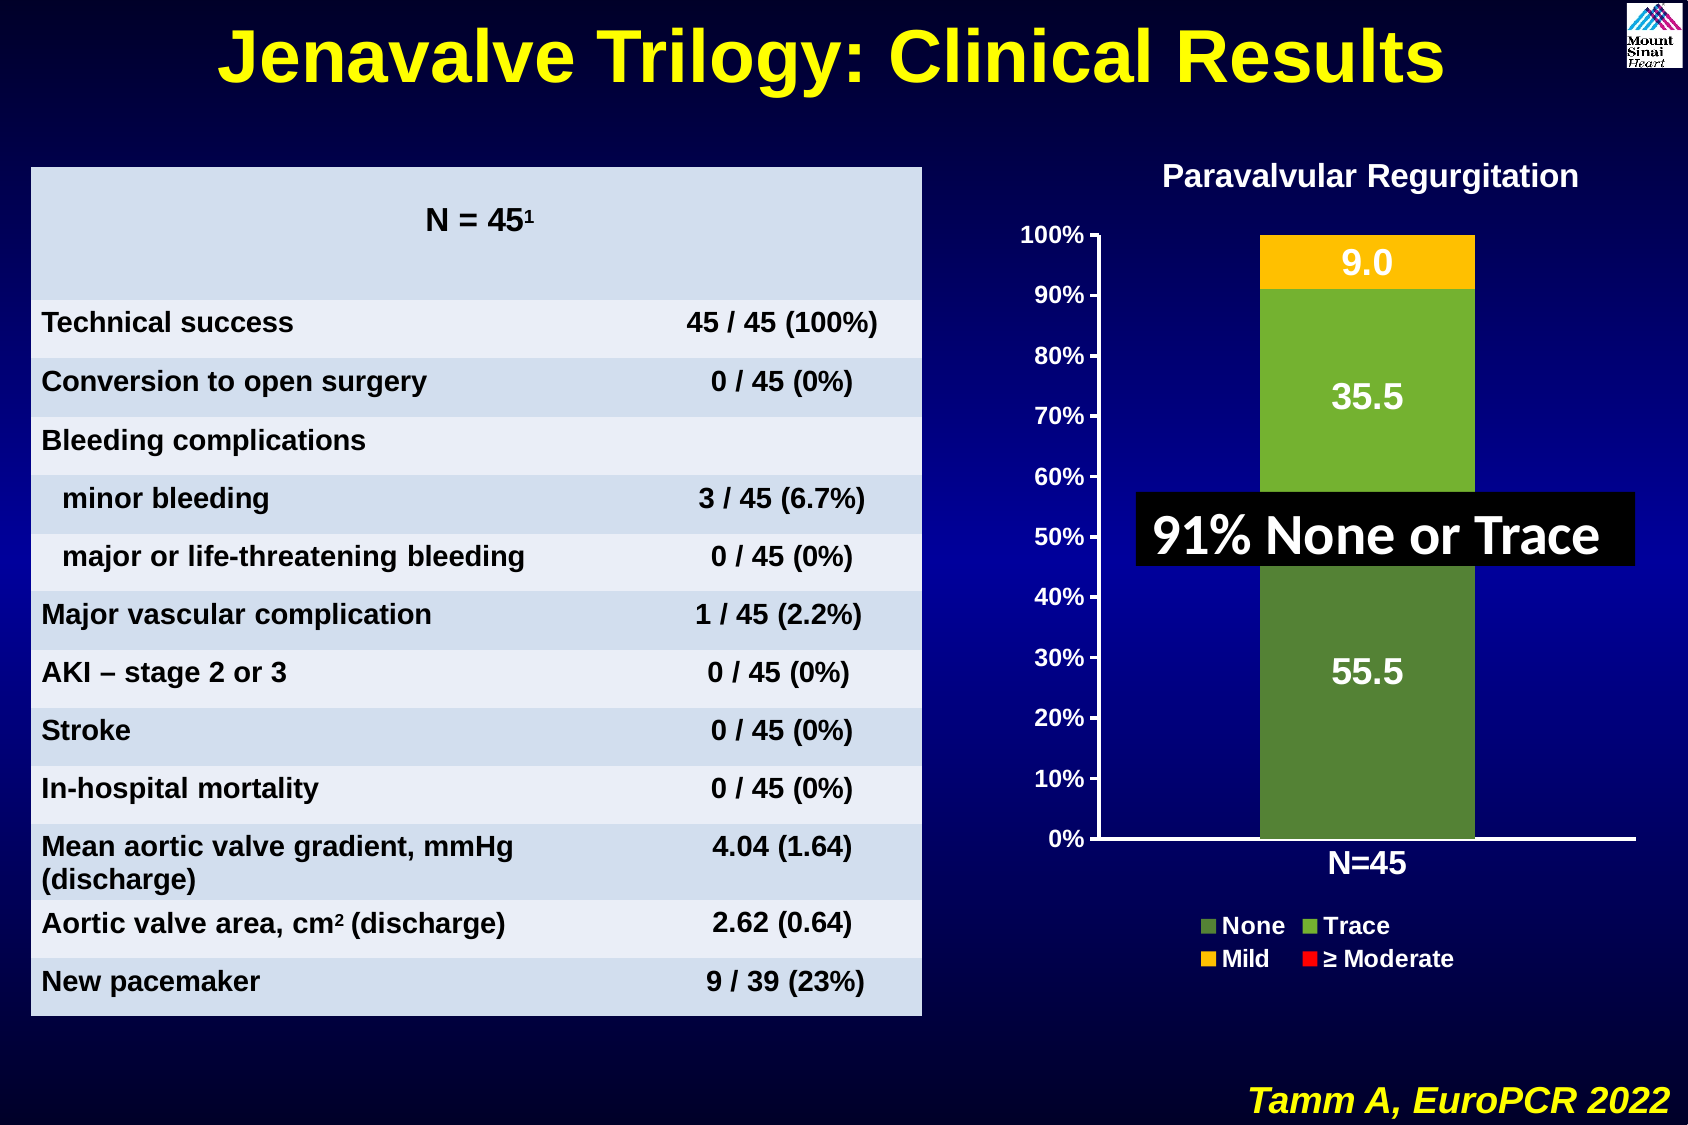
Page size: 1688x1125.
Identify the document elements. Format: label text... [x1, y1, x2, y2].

table_cell 0 / 45 (0%) [653, 766, 922, 824]
table_cell Bleeding complications [31, 417, 922, 475]
table_cell 3 / 45 (6.7%) [653, 475, 922, 534]
table_cell Conversion to open surgery [31, 358, 653, 417]
table_cell 2.62 (0.64) [653, 900, 922, 958]
table_cell 9 / 39 (23%) [653, 958, 922, 1016]
table_cell Major vascular complication [31, 591, 653, 650]
picture [1665, 3, 1683, 68]
text_box Paravalvular Regurgitation [1135, 152, 1604, 194]
table_cell Mean aortic valve gradient, mmHg (discharge) [31, 824, 653, 900]
table_cell 0 / 45 (0%) [653, 358, 922, 417]
table_cell In-hospital mortality [31, 766, 653, 824]
table_cell 4.04 (1.64) [653, 824, 922, 900]
table_header N = 451 [31, 167, 922, 300]
table_cell Aortic valve area, cm2 (discharge) [31, 900, 653, 958]
table_cell AKI – stage 2 or 3 [31, 650, 653, 708]
table_cell 1 / 45 (2.2%) [653, 591, 922, 650]
table_cell 0 / 45 (0%) [653, 650, 922, 708]
text_box Jenavalve Trilogy: Clinical Results [0, 0, 1665, 105]
chart [1007, 206, 1649, 979]
table_cell minor bleeding [31, 475, 653, 534]
table_cell Technical success [31, 300, 653, 358]
table_cell Stroke [31, 708, 653, 766]
table_cell New pacemaker [31, 958, 653, 1016]
table_cell 45 / 45 (100%) [653, 300, 922, 358]
table_cell major or life-threatening bleeding [31, 534, 653, 591]
table_cell 0 / 45 (0%) [653, 708, 922, 766]
table_cell 0 / 45 (0%) [653, 534, 922, 591]
text_box Tamm A, EuroPCR 2022 [1232, 1069, 1688, 1125]
